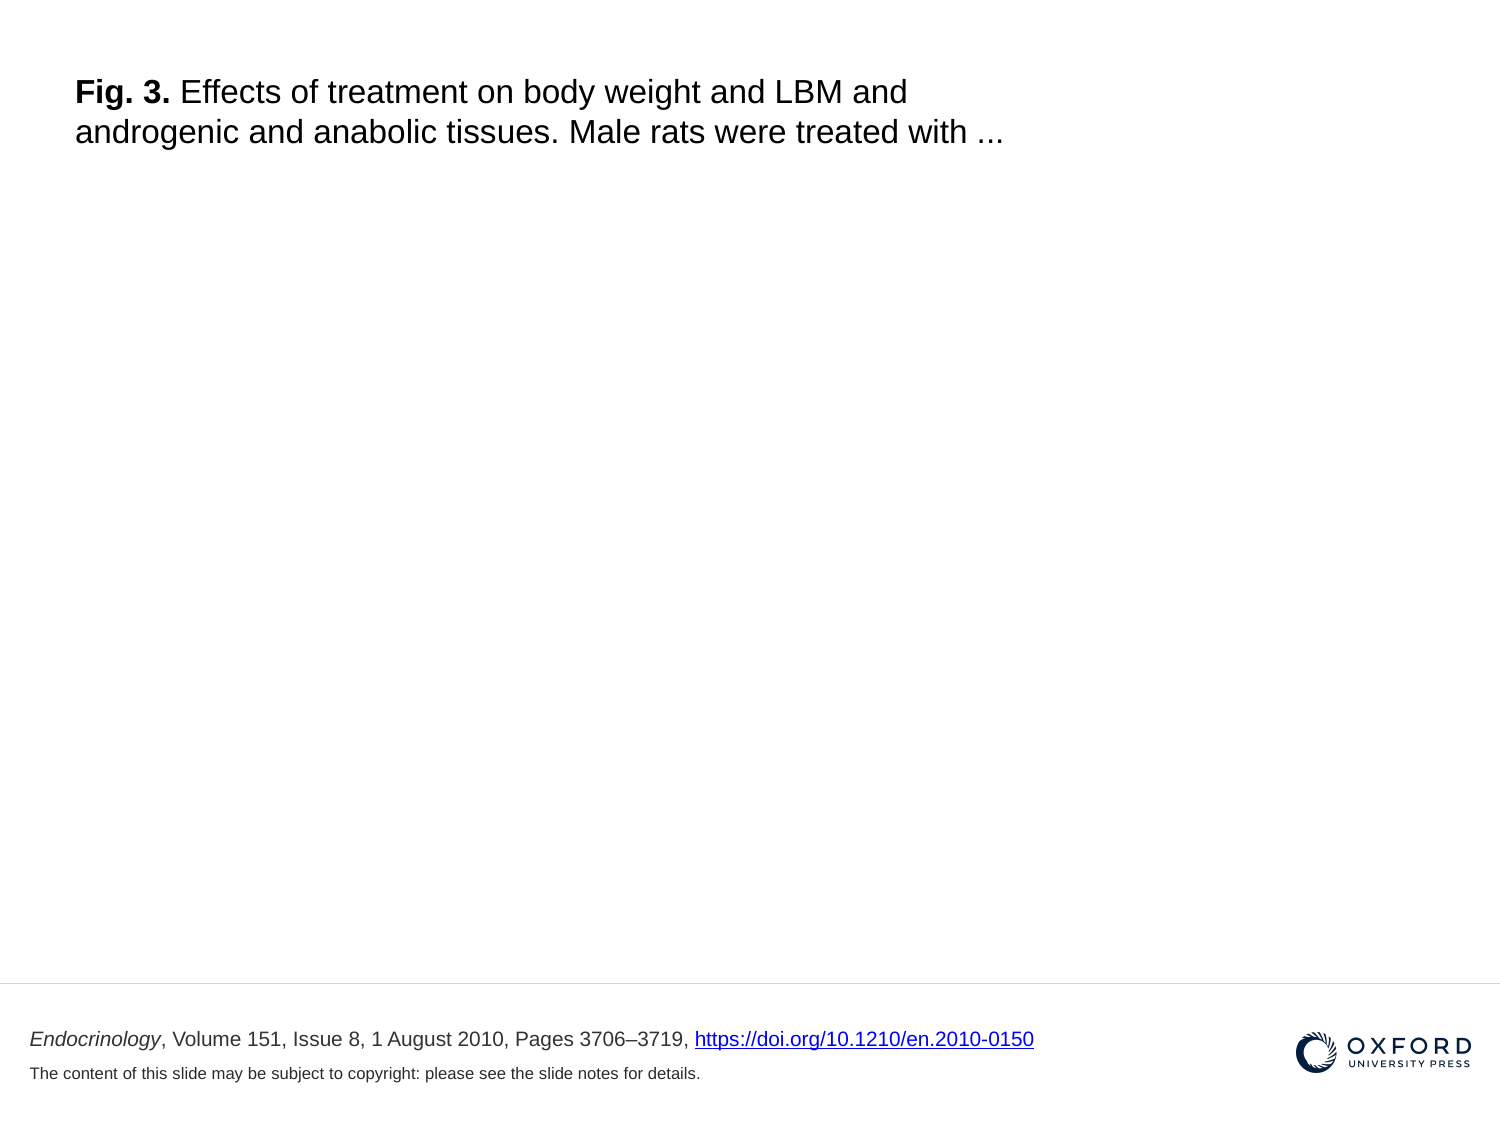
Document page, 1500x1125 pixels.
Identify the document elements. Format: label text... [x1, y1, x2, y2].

picture [1296, 1032, 1471, 1073]
footer Endocrinology, Volume 151, Issue 8, 1 August 2010, Pages 3706–3719, https://doi.org/10.1210/en.2010-0150 The content of this slide may be subject to copyright: please see the slide notes for details. [0, 983, 1260, 1125]
title Fig. 3. Effects of treatment on body weight and LBM and androgenic and anabolic tissues. Male rats were treated with ... [75, 69, 1078, 171]
